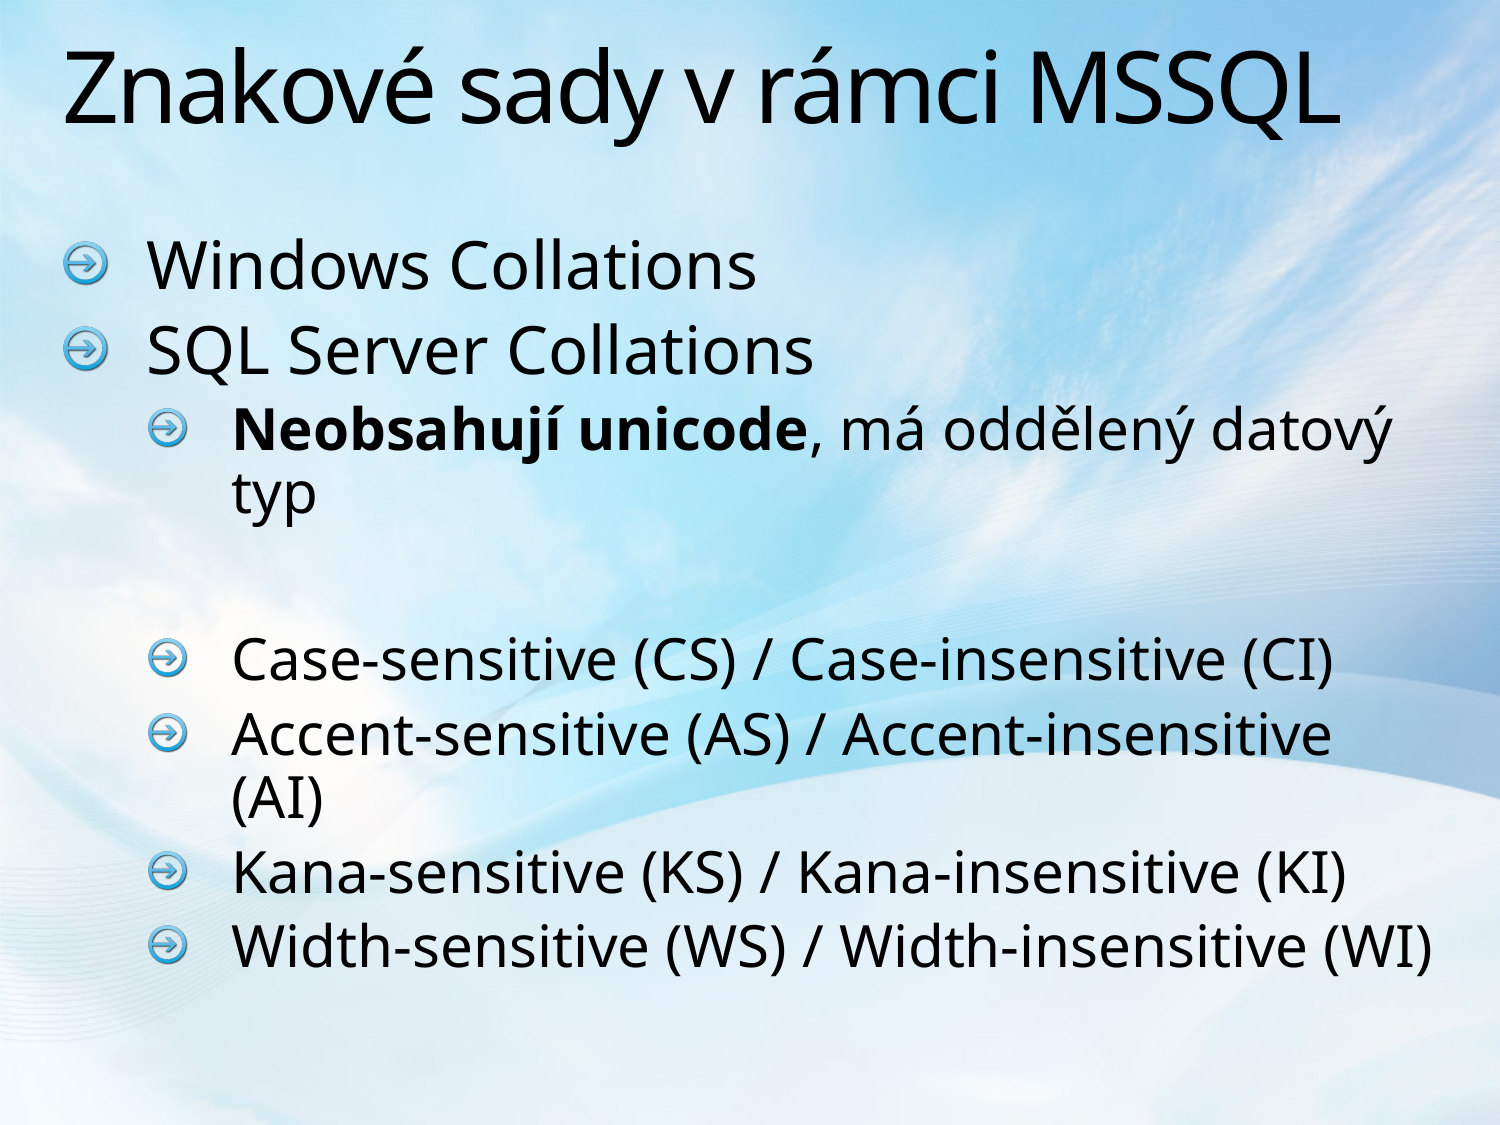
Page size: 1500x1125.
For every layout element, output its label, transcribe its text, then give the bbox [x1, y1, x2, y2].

picture [0, 0, 1500, 1125]
title Znakové sady v rámci MSSQL [62, 37, 1438, 147]
list Windows Collations SQL Server Collations Neobsahují unicode, má oddělený datový typ Case-sensitive (CS) / Case-insensitive (CI) Accent-sensitive (AS) / Accent-insensitive (AI) Kana-sensitive (KS) / Kana-insensitive (KI) Width-sensitive (WS) / Width-insensitive (WI) http://technet.microsoft.com/en-us/library/ms143726(v=sql.110).aspx [62, 231, 1438, 1110]
